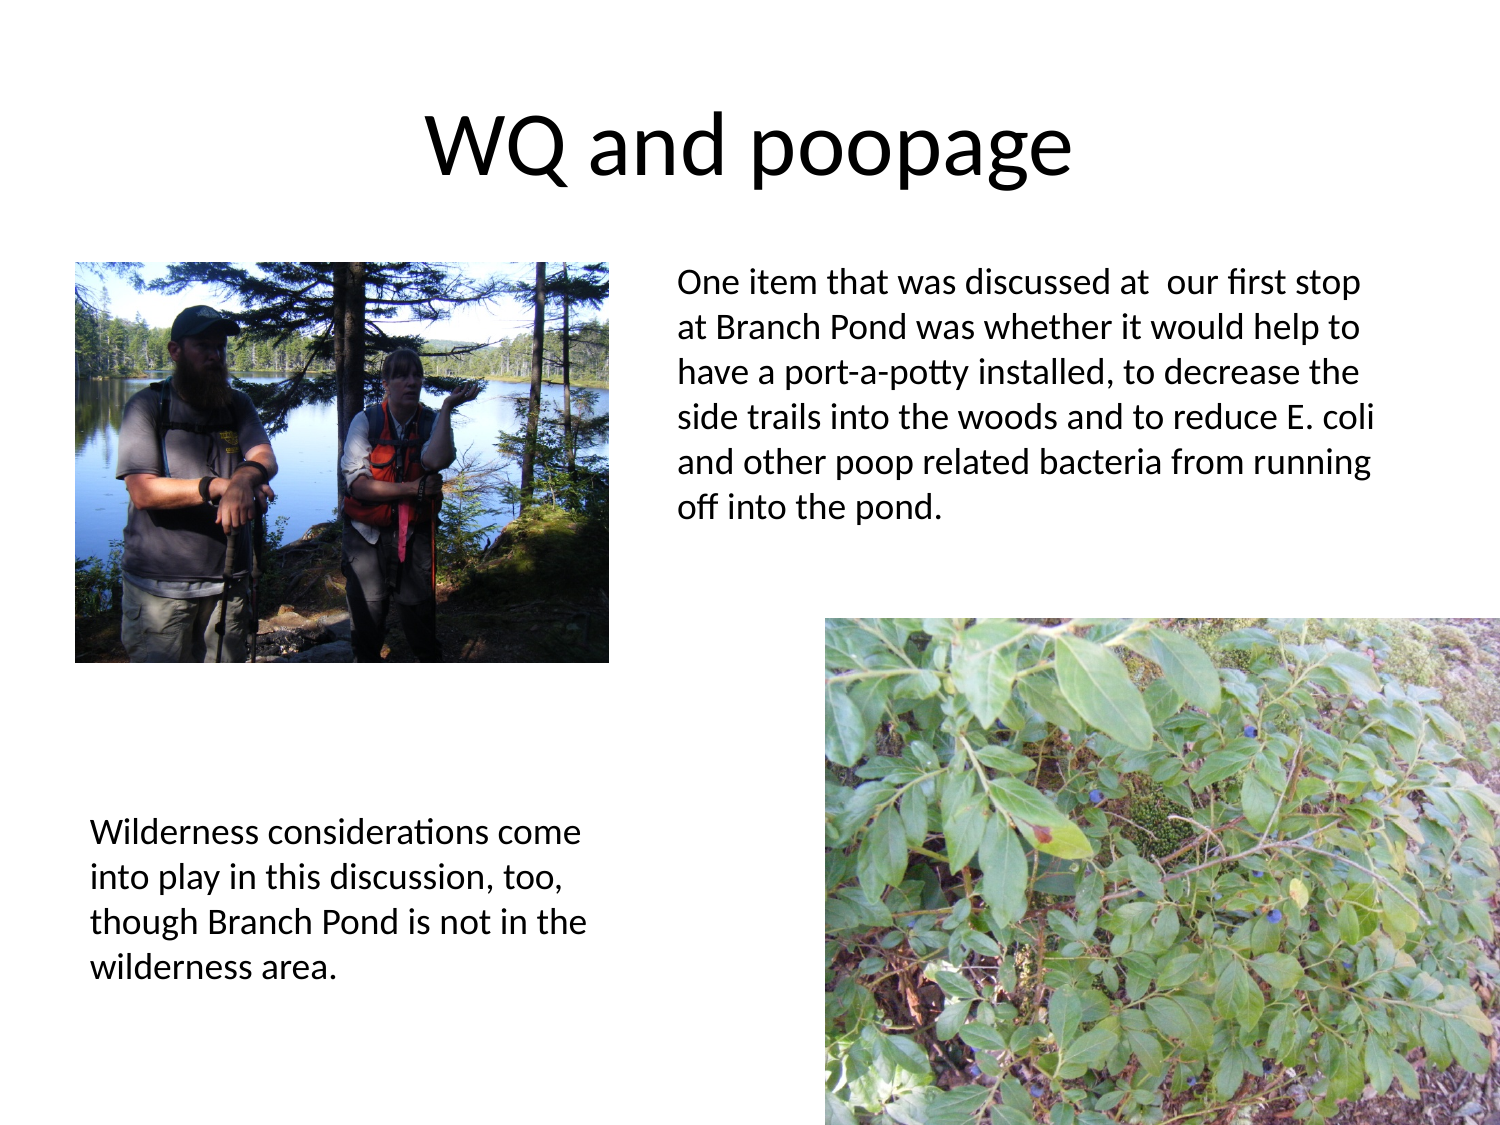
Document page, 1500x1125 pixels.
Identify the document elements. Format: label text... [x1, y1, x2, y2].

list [74, 262, 609, 663]
picture [824, 618, 1500, 1125]
text_box Wilderness considerations come into play in this discussion, too, though Branch Pond is not in the wilderness area. [75, 799, 638, 995]
title WQ and poopage [75, 45, 1425, 233]
text_box One item that was discussed at our first stop at Branch Pond was whether it would help to have a port-a-potty installed, to decrease the side trails into the woods and to reduce E. coli and other poop related bacteria from running off into the pond. [662, 249, 1413, 535]
